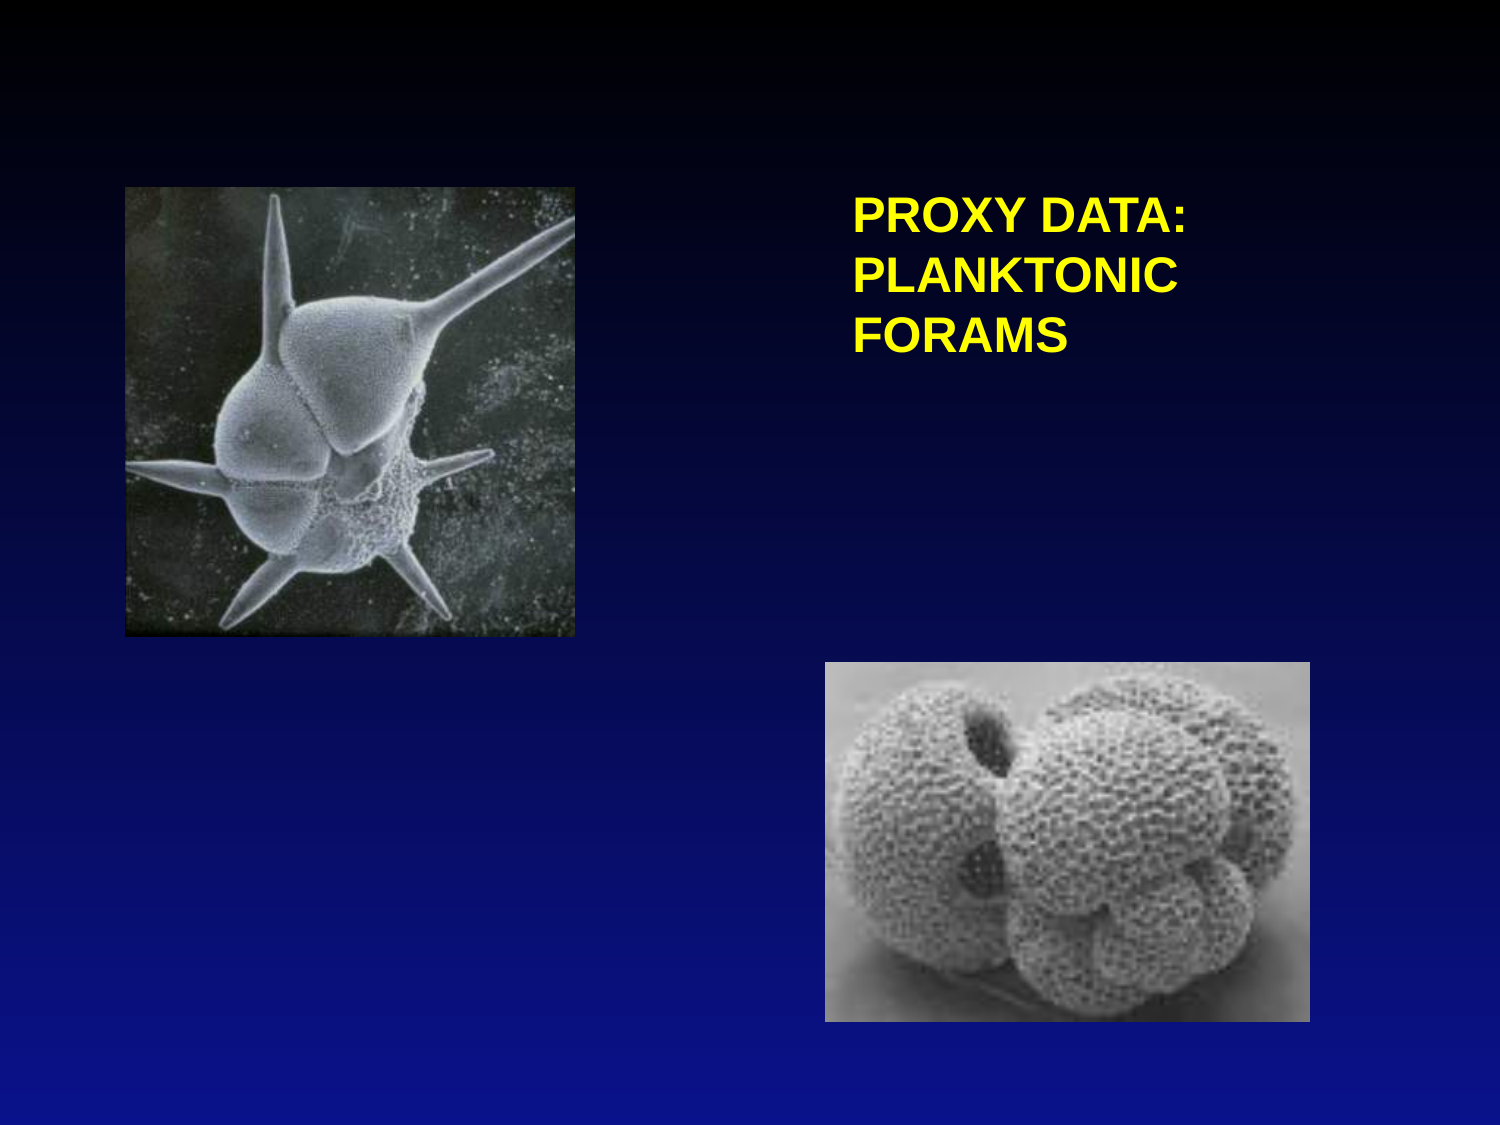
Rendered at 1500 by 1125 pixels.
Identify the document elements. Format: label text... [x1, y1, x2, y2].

text_box PROXY DATA: PLANKTONIC FORAMS [837, 174, 1329, 370]
picture [124, 187, 576, 637]
picture [824, 662, 1310, 1023]
